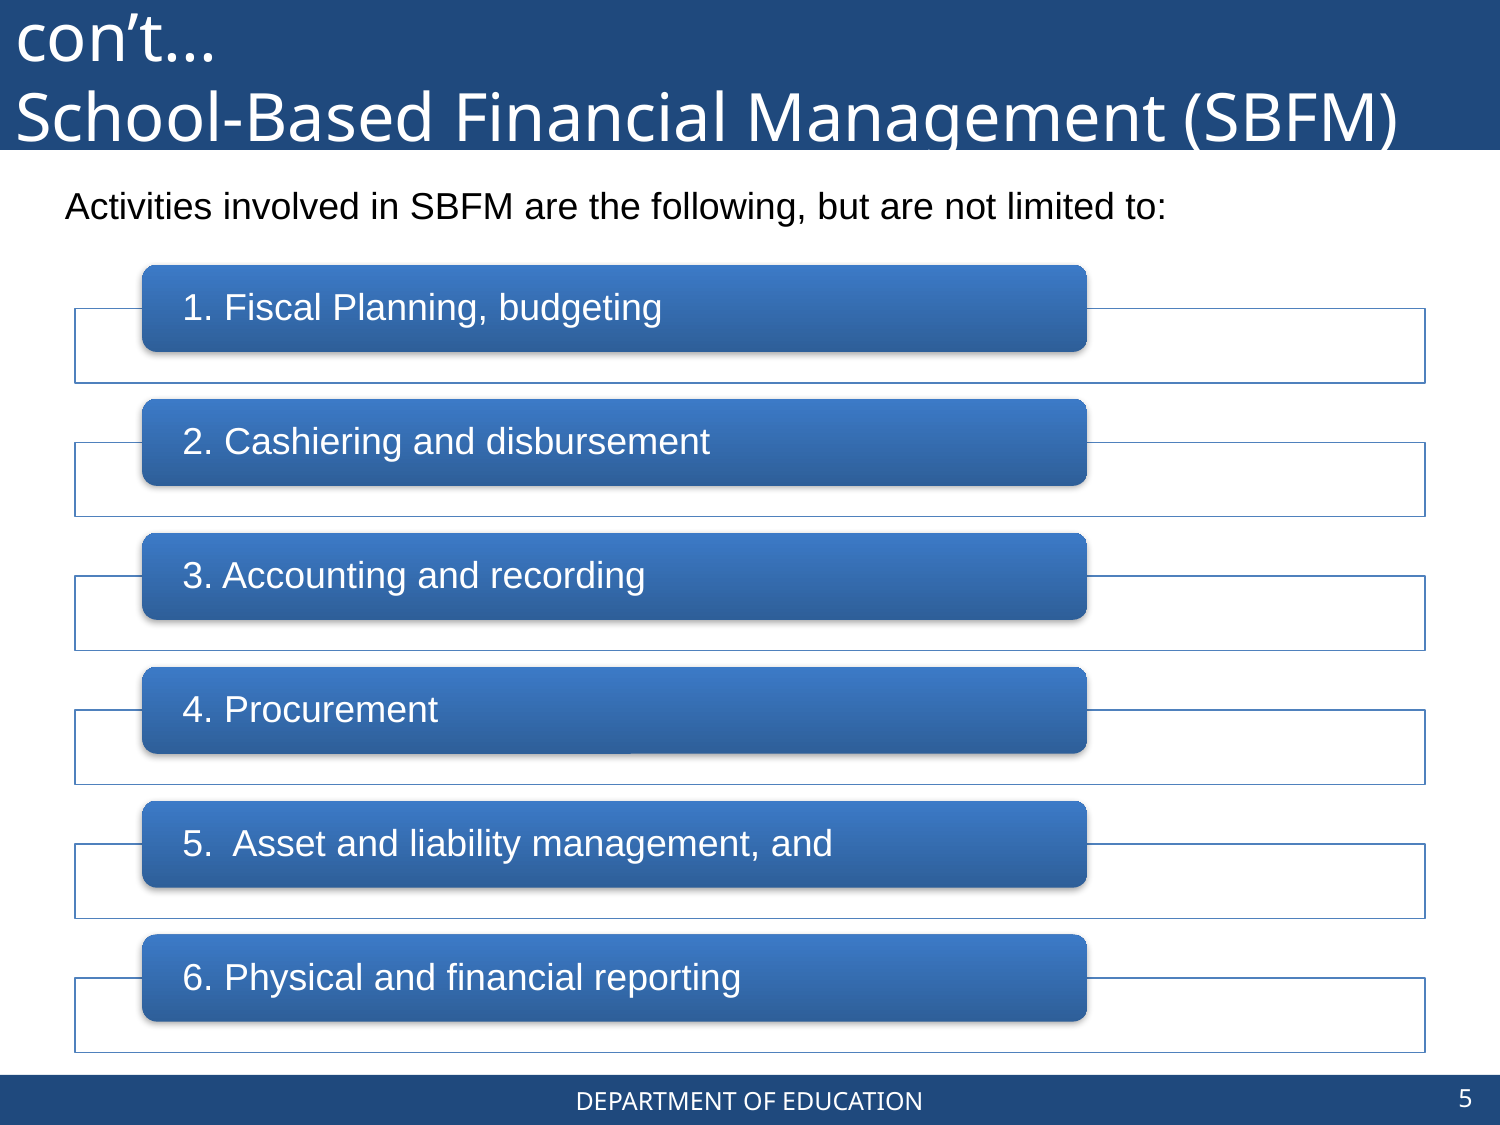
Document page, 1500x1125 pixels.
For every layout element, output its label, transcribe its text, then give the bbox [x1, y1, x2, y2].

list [74, 262, 1426, 1056]
slide_number 5 [1137, 1074, 1488, 1125]
title con’t... School-Based Financial Management (SBFM) [0, 0, 1500, 150]
text_box Activities involved in SBFM are the following, but are not limited to: [50, 174, 1450, 235]
